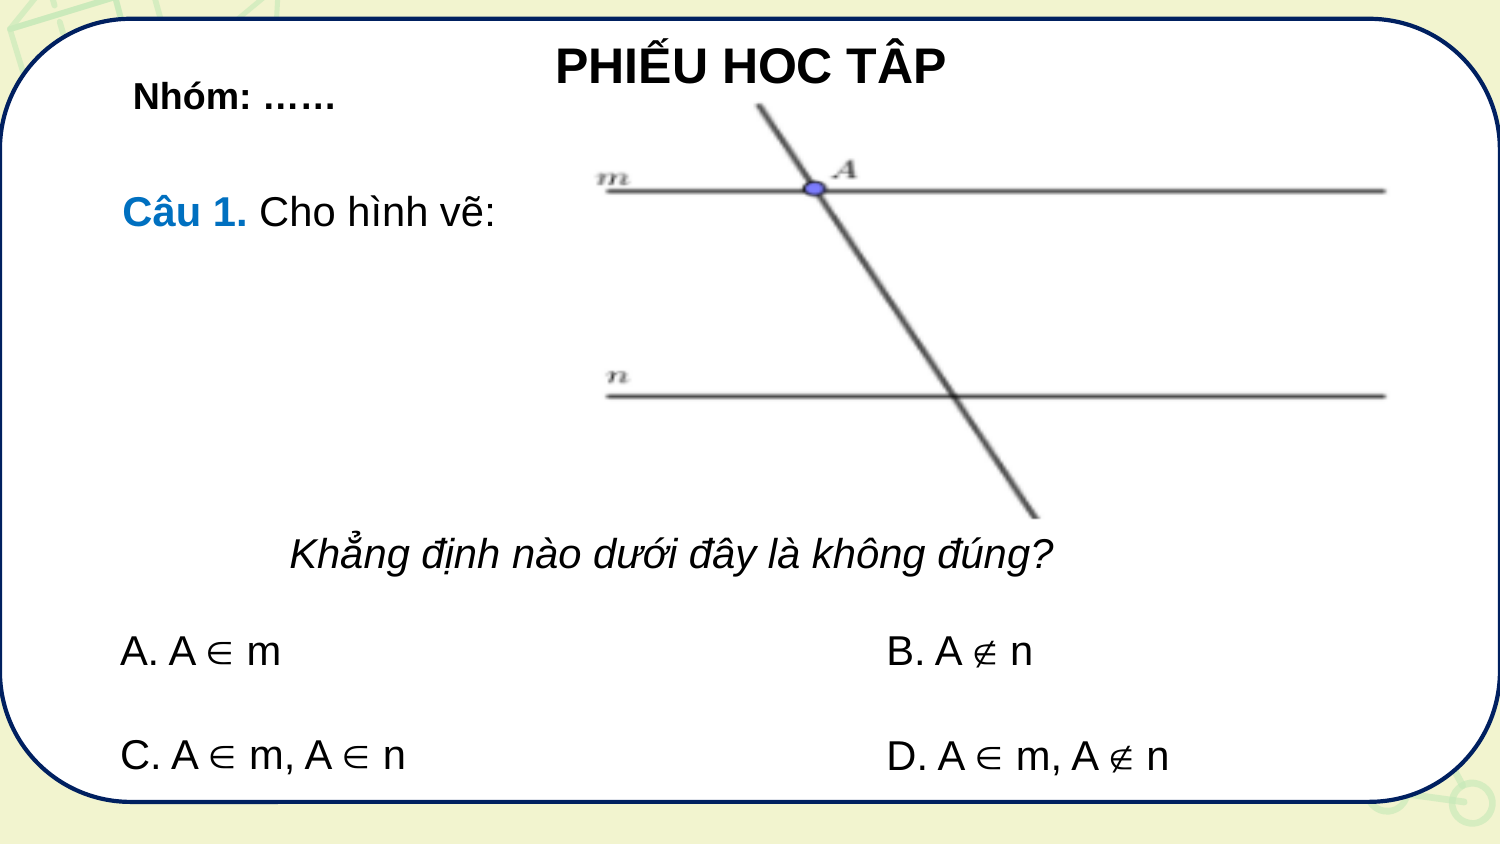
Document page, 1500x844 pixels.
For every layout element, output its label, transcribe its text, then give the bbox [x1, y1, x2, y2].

text_box C. A  m, A  n [105, 720, 510, 785]
text_box A. A  m [105, 615, 371, 681]
text_box B. A  n [871, 616, 1138, 682]
text_box Câu 1. Cho hình vẽ: [107, 177, 512, 293]
picture [552, 85, 1413, 525]
text_box D. A  m, A  n [871, 721, 1276, 787]
text_box [0, 16, 1500, 805]
text_box PHIẾU HỌC TẬP [512, 25, 990, 101]
text_box Khẳng định nào dưới đây là không đúng? [274, 504, 1070, 585]
text_box Nhóm: …… [118, 64, 395, 125]
